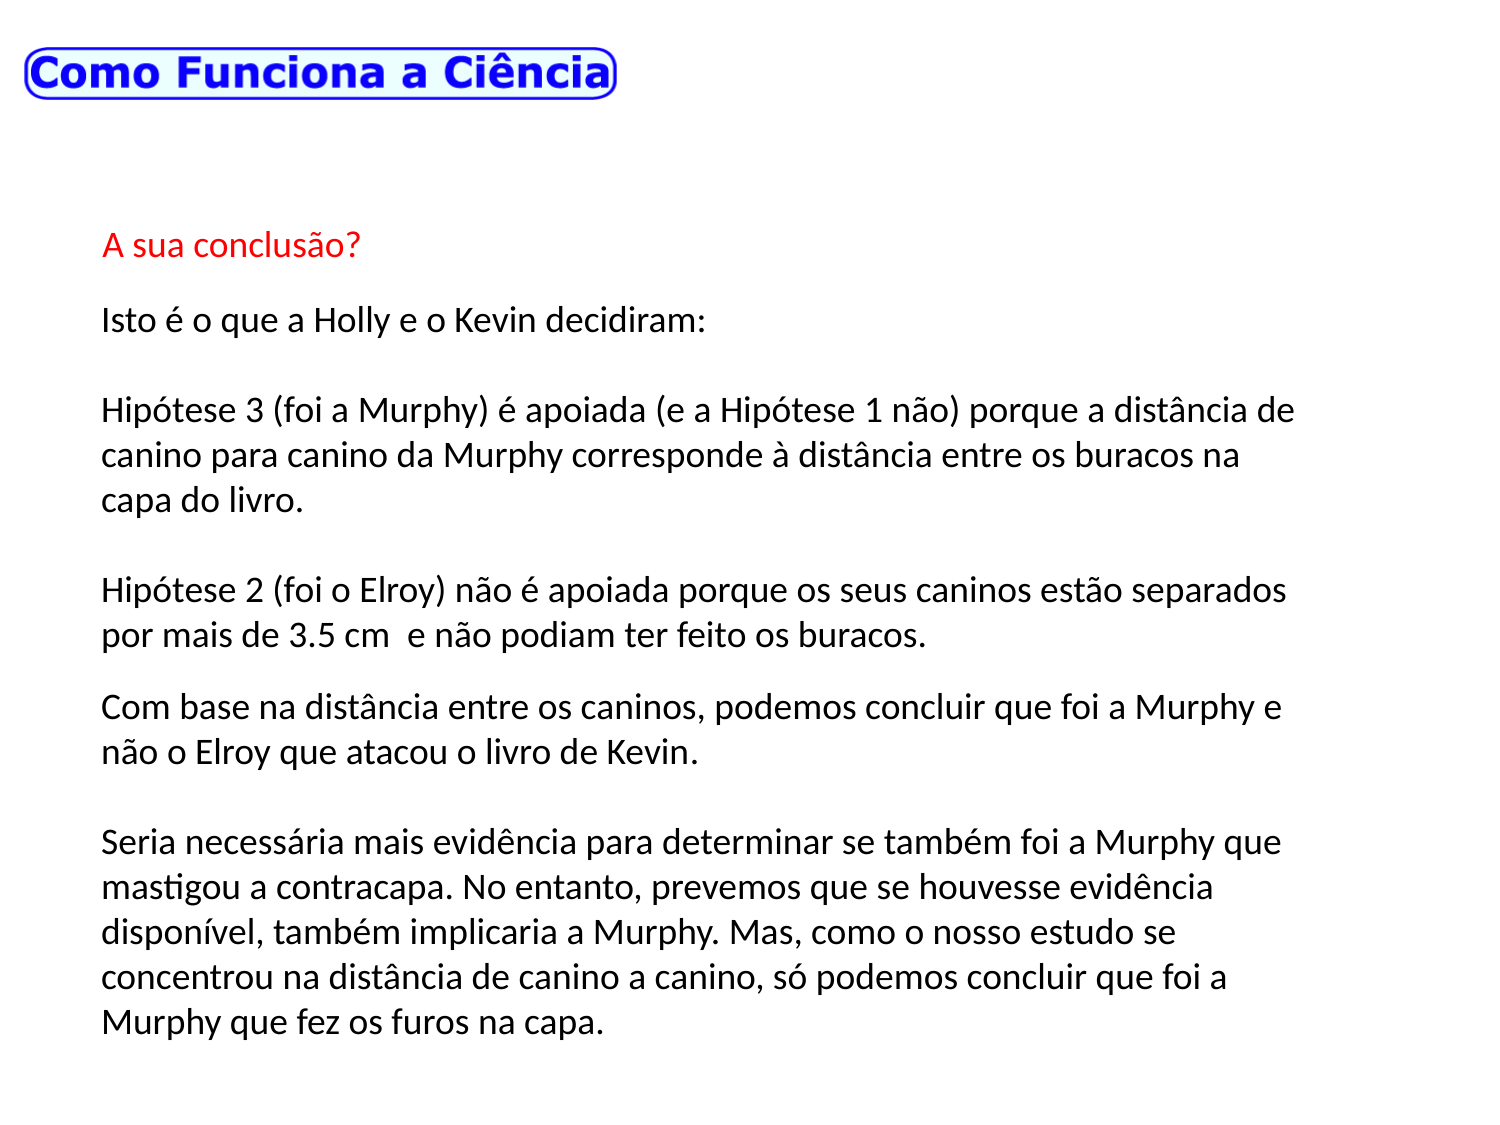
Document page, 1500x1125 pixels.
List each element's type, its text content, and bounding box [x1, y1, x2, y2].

text_box Isto é o que a Holly e o Kevin decidiram: Hipótese 3 (foi a Murphy) é apoiada (e a Hipótese 1 não) porque a distância de canino para canino da Murphy corresponde à distância entre os buracos na capa do livro. Hipótese 2 (foi o Elroy) não é apoiada porque os seus caninos estão separados por mais de 3.5 cm e não podiam ter feito os buracos. [86, 287, 1324, 663]
text_box A sua conclusão? [87, 212, 1188, 273]
text_box Com base na distância entre os caninos, podemos concluir que foi a Murphy e não o Elroy que atacou o livro de Kevin. Seria necessária mais evidência para determinar se também foi a Murphy que mastigou a contracapa. No entanto, prevemos que se houvesse evidência disponível, também implicaria a Murphy. Mas, como o nosso estudo se concentrou na distância de canino a canino, só podemos concluir que foi a Murphy que fez os furos na capa. [86, 674, 1324, 1050]
picture [24, 47, 617, 100]
